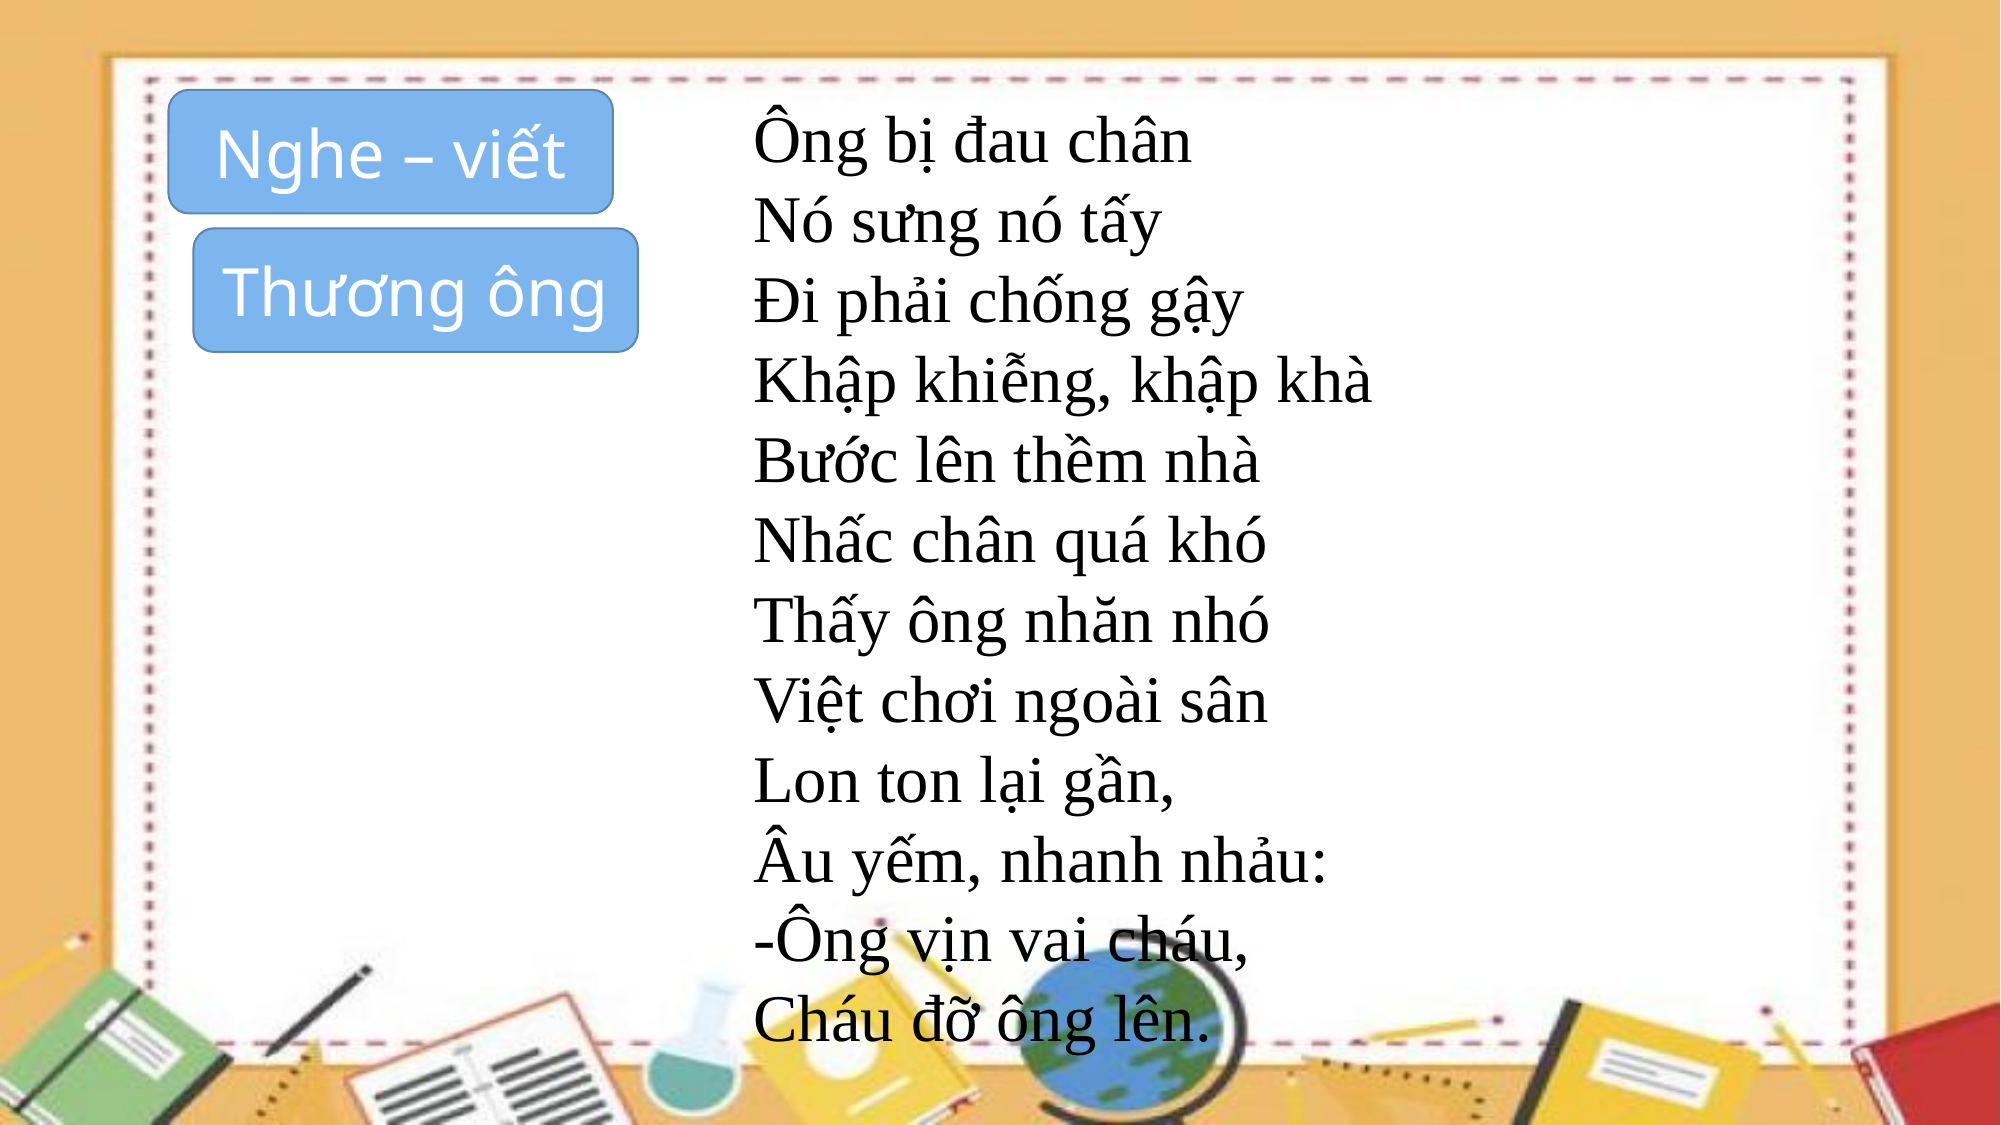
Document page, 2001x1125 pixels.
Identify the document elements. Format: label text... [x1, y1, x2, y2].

text_box Thương ông [192, 227, 639, 353]
text_box Ông bị đau chân Nó sưng nó tấy Đi phải chống gậy Khập khiễng, khập khà Bước lên thềm nhà Nhấc chân quá khó Thấy ông nhăn nhó Việt chơi ngoài sân Lon ton lại gần, Âu yếm, nhanh nhảu: -Ông vịn vai cháu, Cháu đỡ ông lên. [738, 88, 1650, 1125]
picture [0, 0, 2001, 1125]
text_box Nghe – viết [167, 88, 614, 215]
